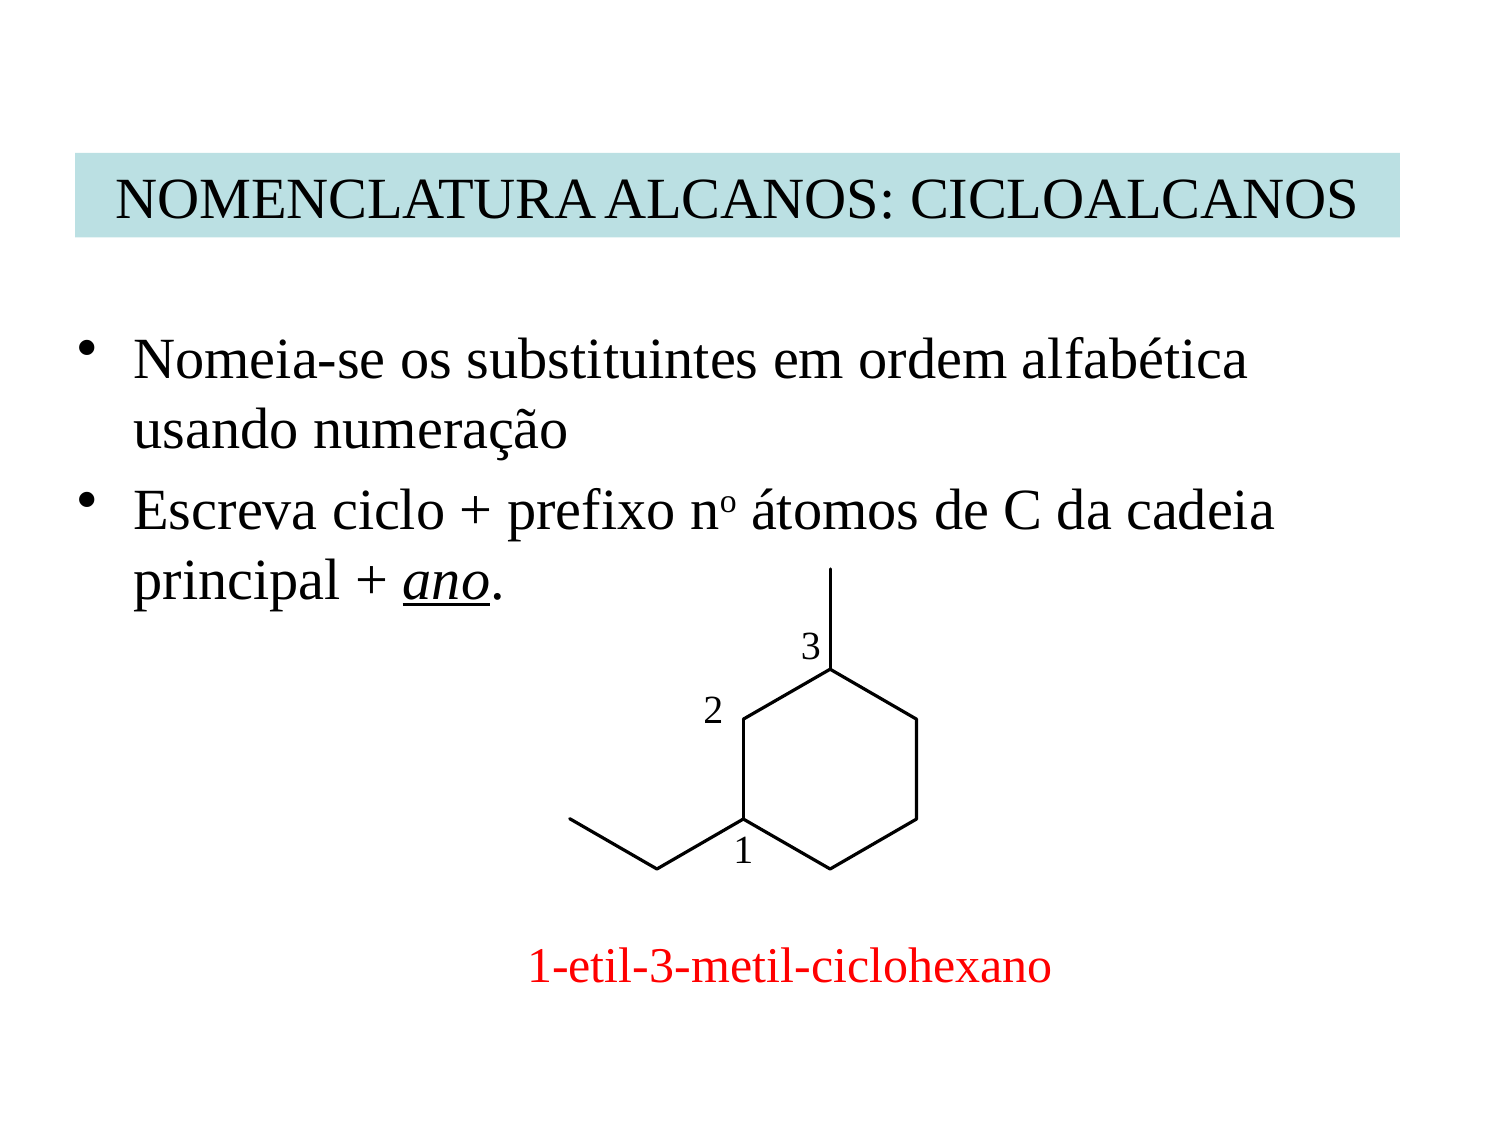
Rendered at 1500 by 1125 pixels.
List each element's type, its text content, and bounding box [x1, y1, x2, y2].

text_box 1-etil-3-metil-ciclohexano [512, 924, 1275, 1000]
text_box Nomeia-se os substituintes em ordem alfabética usando numeração Escreva ciclo + prefixo no átomos de C da cadeia principal + ano. [62, 312, 1400, 525]
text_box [562, 562, 926, 880]
text_box NOMENCLATURA ALCANOS: CICLOALCANOS [75, 152, 1400, 238]
